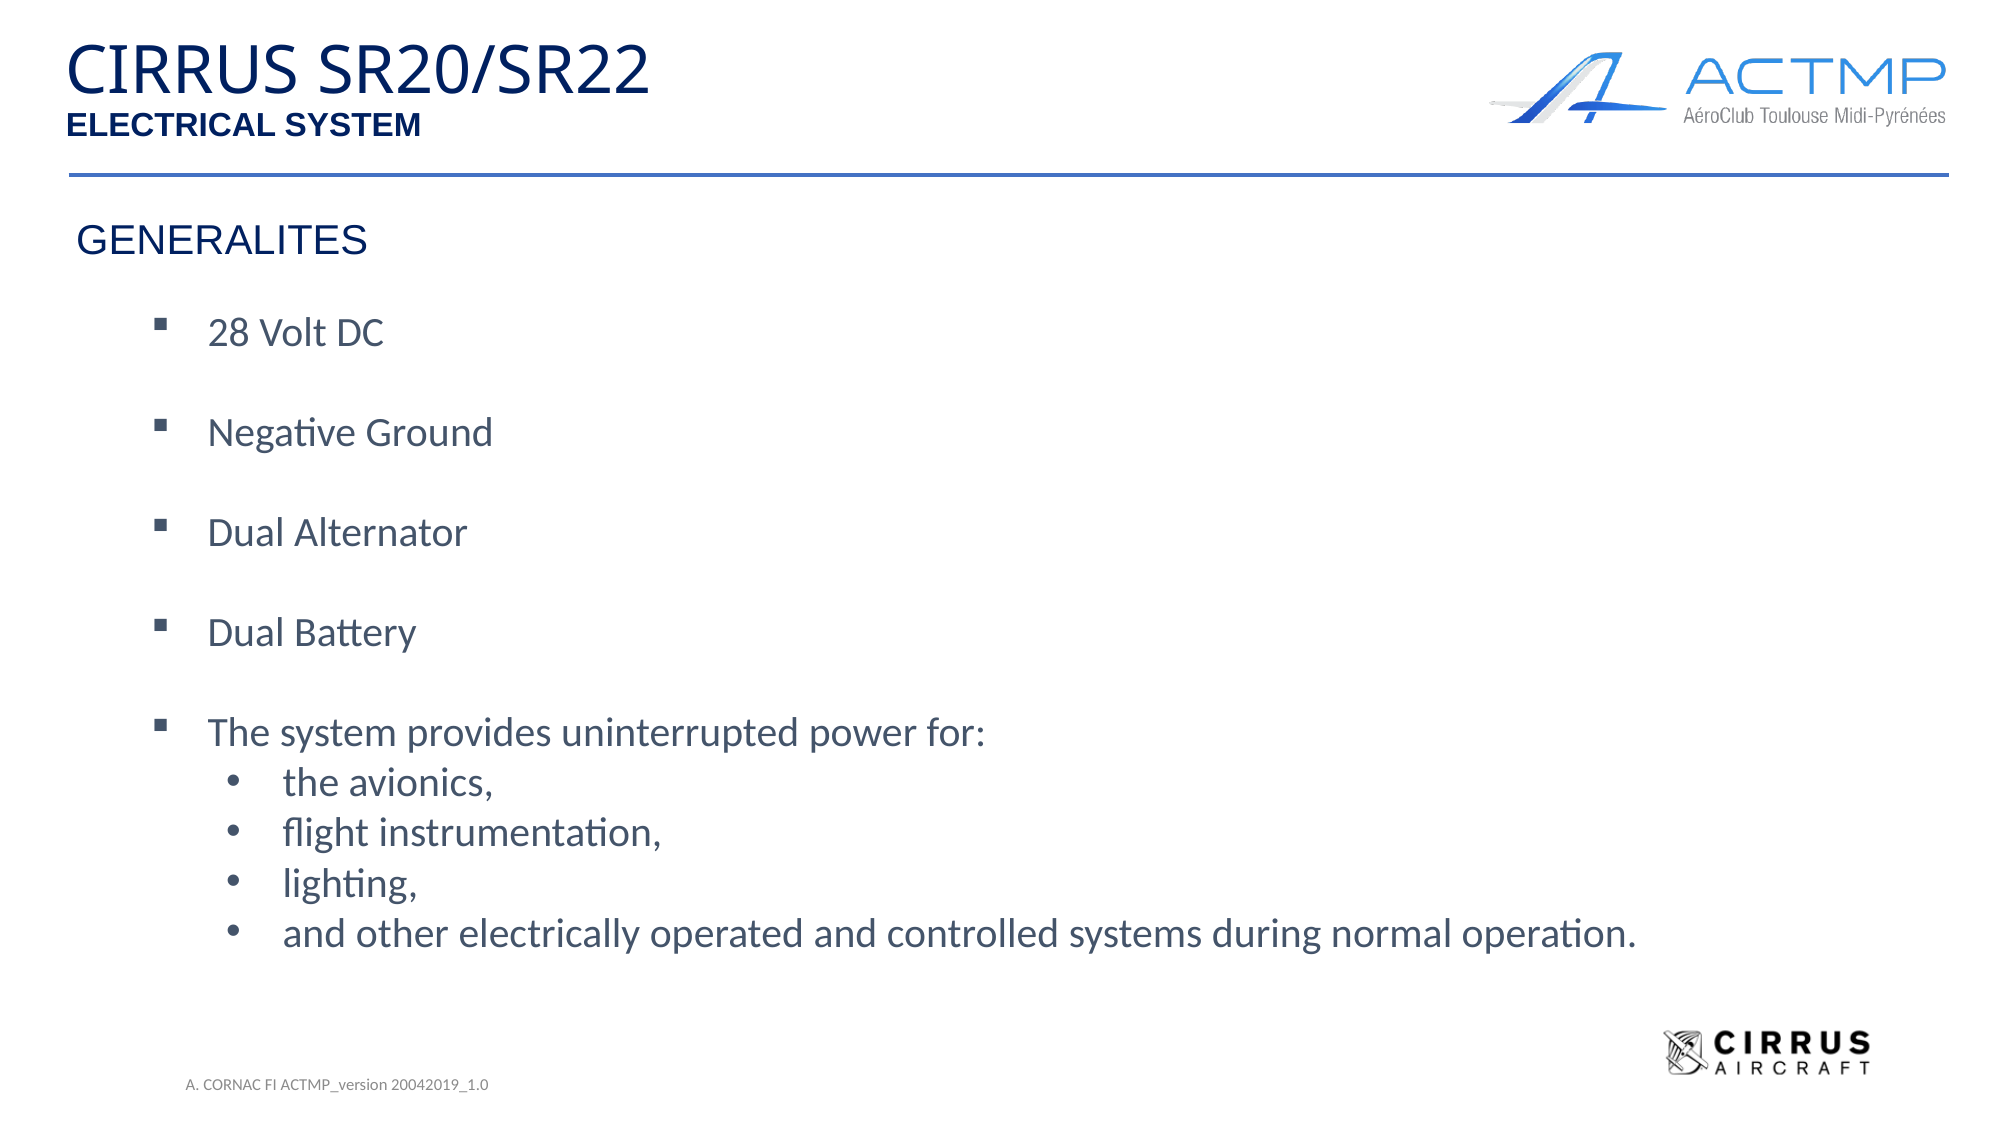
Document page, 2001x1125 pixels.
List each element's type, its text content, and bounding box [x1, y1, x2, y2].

text_box GENERALITES 28 Volt DC Negative Ground Dual Alternator Dual Battery The system provides uninterrupted power for: the avionics, flight instrumentation, lighting, and other electrically operated and controlled systems during normal operation. [68, 204, 1949, 1125]
picture [1485, 41, 1950, 136]
title CIRRUS SR20/SR22 ELECTRICAL SYSTEM [50, 28, 1191, 152]
footer A. CORNAC FI ACTMP_version 20042019_1.0 [0, 1053, 675, 1114]
picture [1655, 1021, 1883, 1084]
